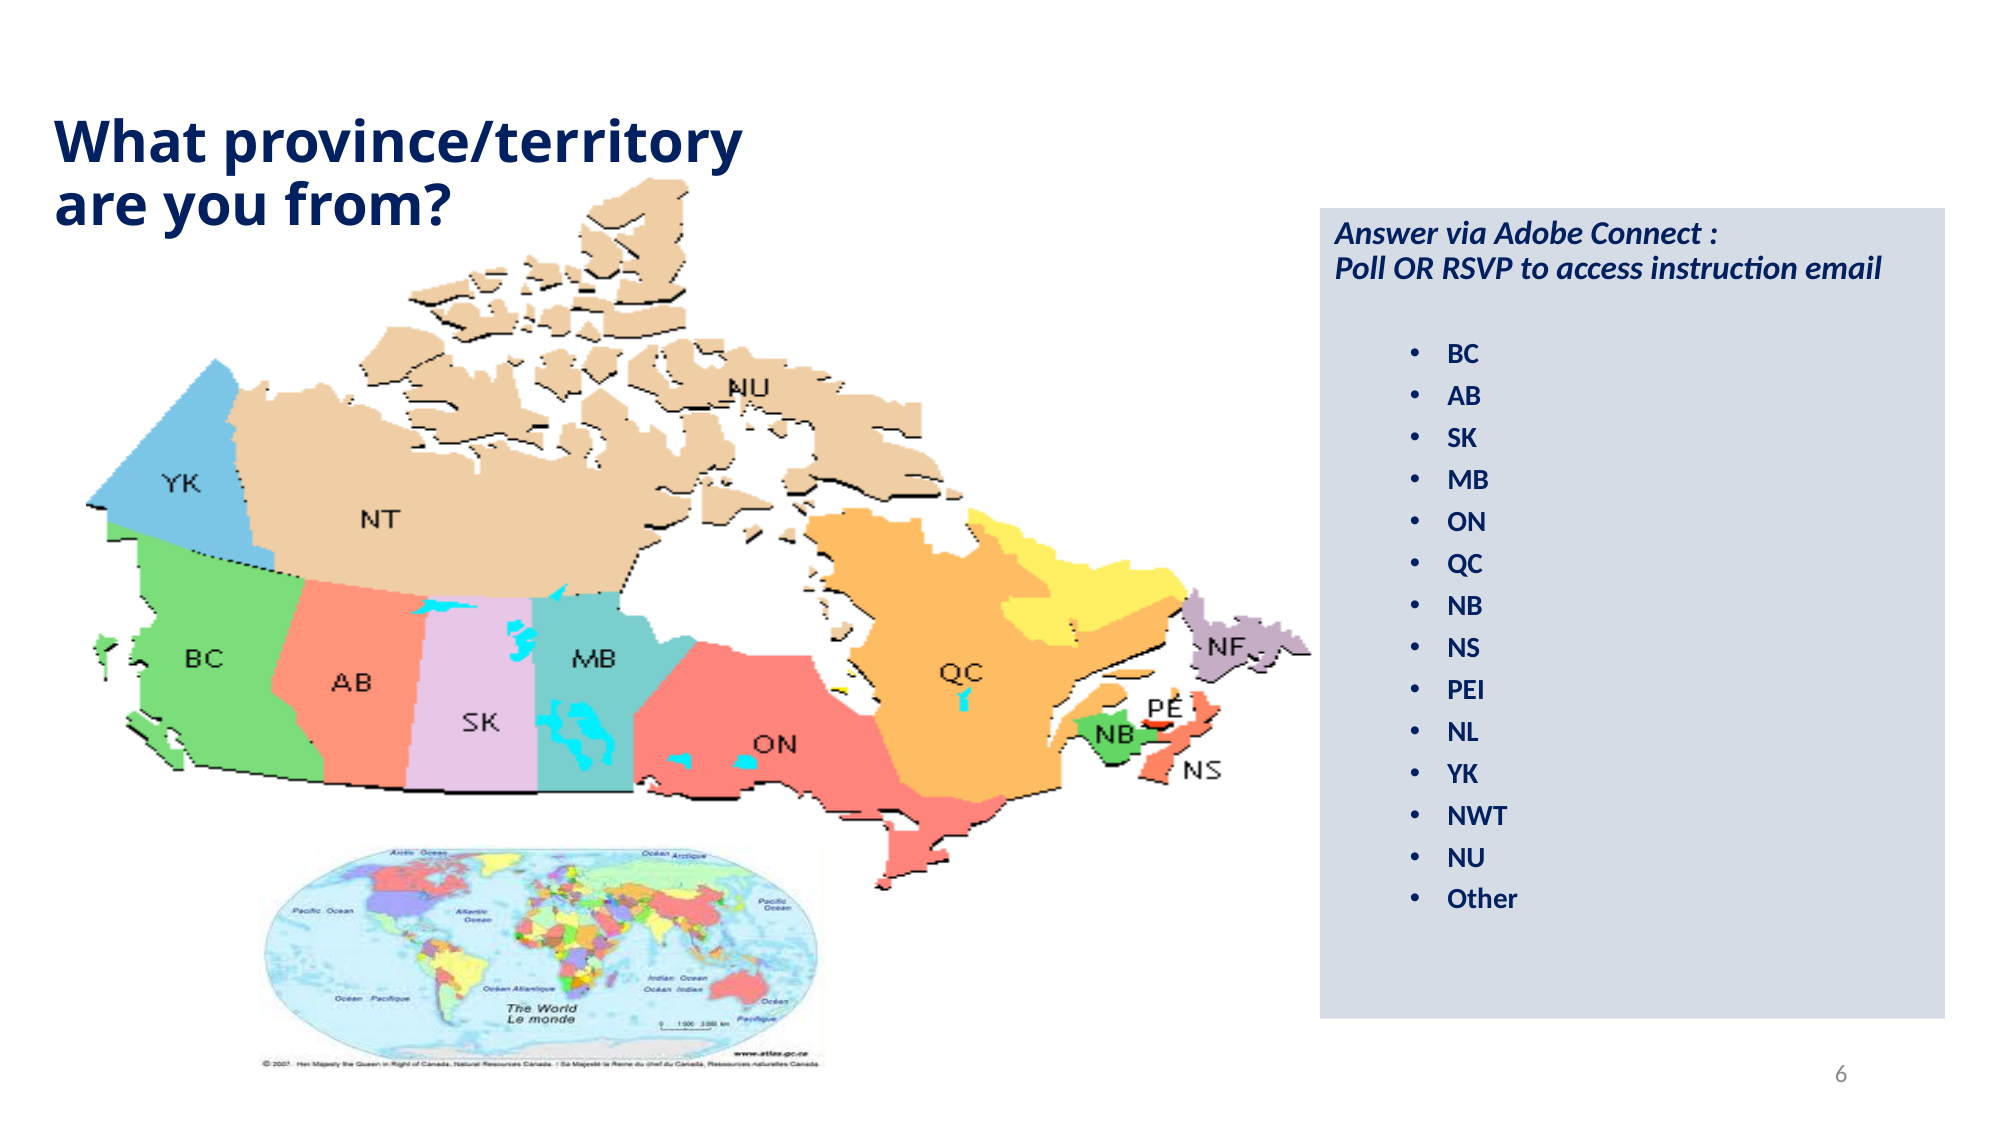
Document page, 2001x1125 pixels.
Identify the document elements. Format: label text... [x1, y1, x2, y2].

picture [86, 172, 1320, 1069]
slide_number 6 [1412, 1042, 1863, 1103]
list Answer via Adobe Connect : Poll OR RSVP to access instruction email BC AB SK MB ON QC NB NS PEI NL YK NWT NU Other [1319, 207, 1946, 1019]
title What province/territory are you from? [39, 42, 1950, 316]
